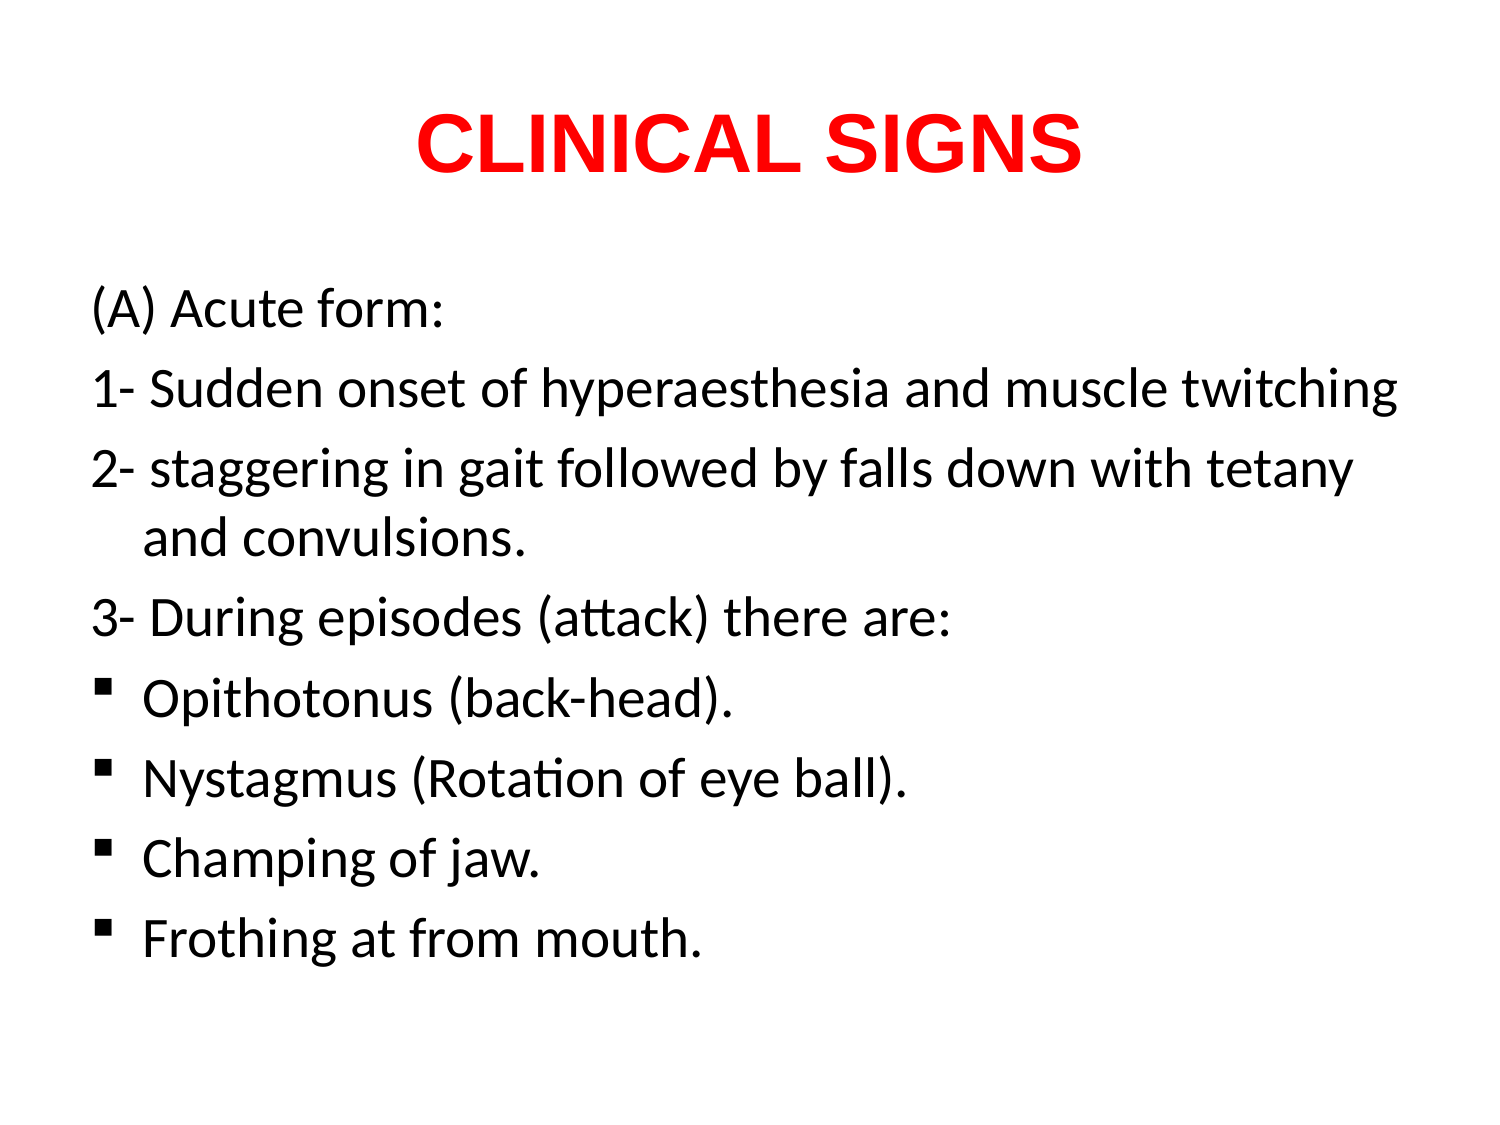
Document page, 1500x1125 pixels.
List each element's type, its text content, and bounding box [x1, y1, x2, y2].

title CLINICAL SIGNS [75, 45, 1425, 233]
list (A) Acute form: 1- Sudden onset of hyperaesthesia and muscle twitching 2- staggering in gait followed by falls down with tetany and convulsions. 3- During episodes (attack) there are: Opithotonus (back-head). Nystagmus (Rotation of eye ball). Champing of jaw. Frothing at from mouth. [75, 262, 1425, 1005]
